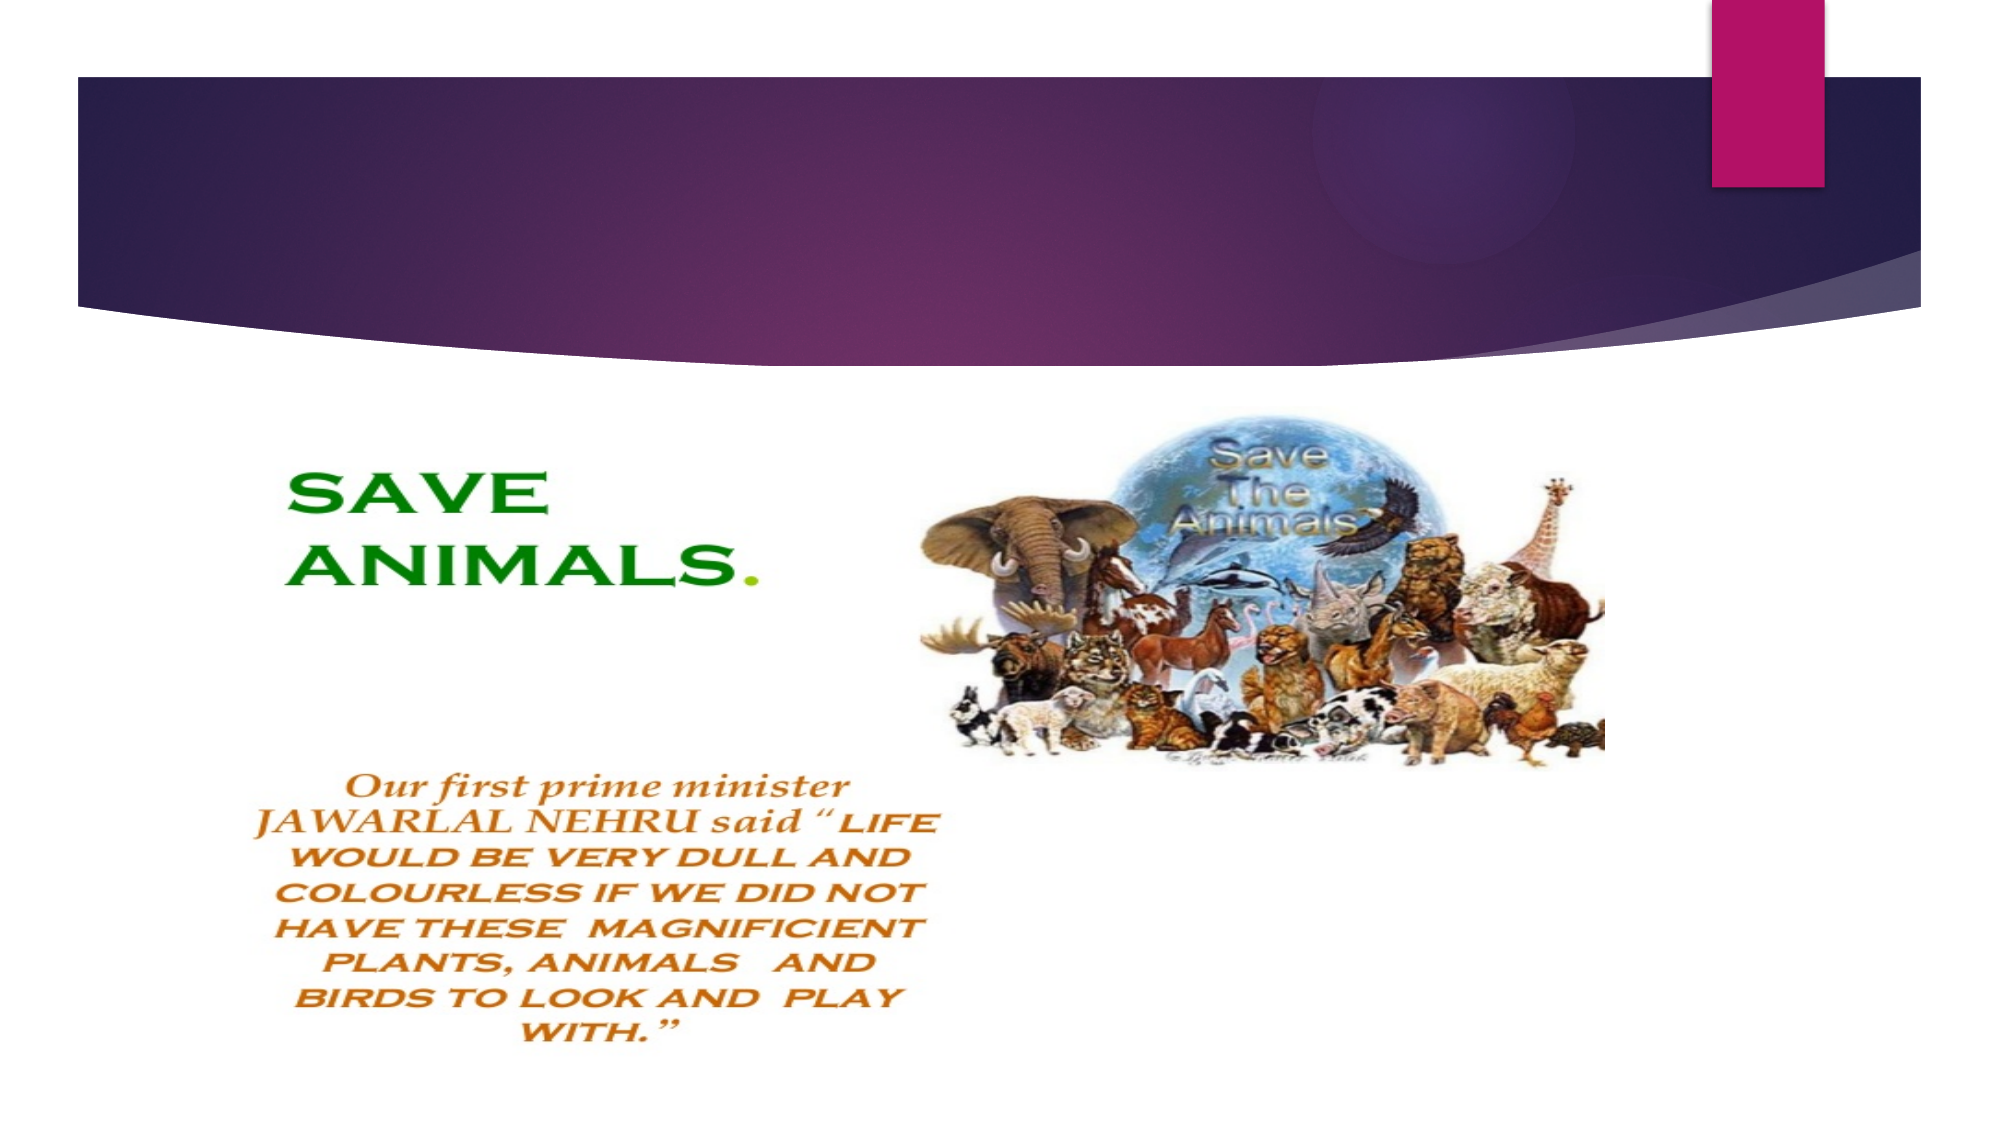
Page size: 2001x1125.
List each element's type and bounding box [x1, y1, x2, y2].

list [189, 366, 1605, 1096]
